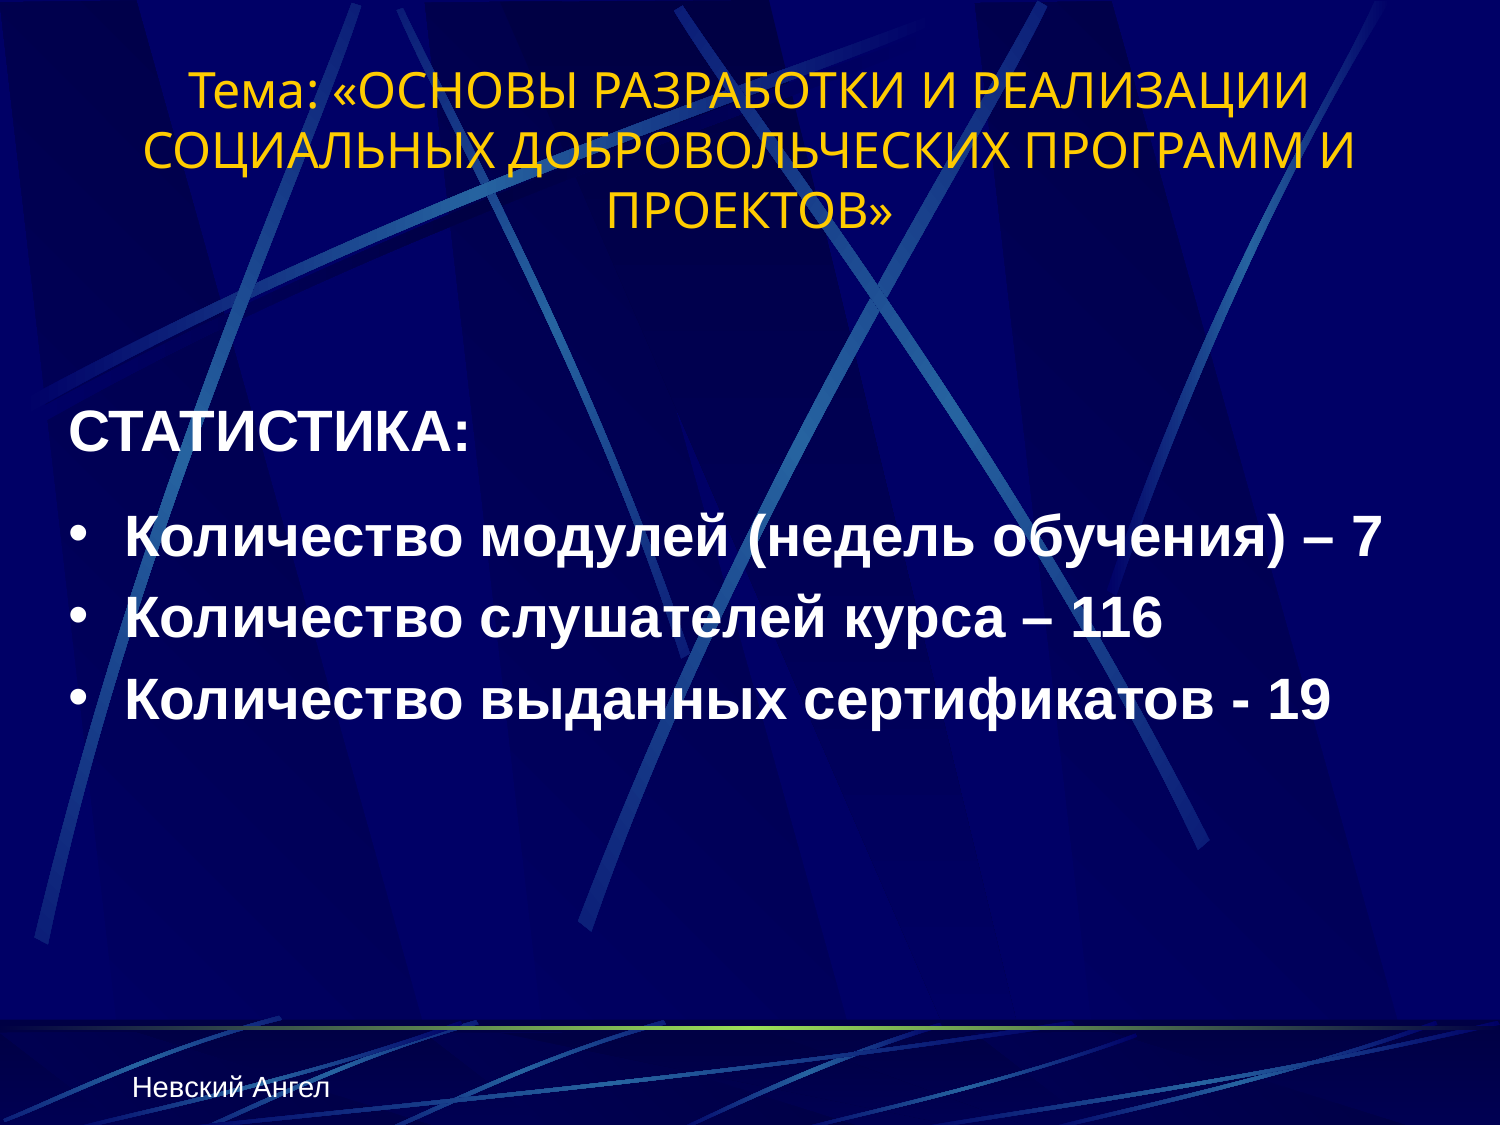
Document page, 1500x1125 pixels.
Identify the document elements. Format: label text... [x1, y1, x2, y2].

list СТАТИСТИКА: Количество модулей (недель обучения) – 7 Количество слушателей курса – 116 Количество выданных сертификатов - 19 [53, 385, 1447, 1000]
slide_number Невский Ангел [116, 1035, 430, 1111]
title Тема: «ОСНОВЫ РАЗРАБОТКИ И РЕАЛИЗАЦИИ СОЦИАЛЬНЫХ ДОБРОВОЛЬЧЕСКИХ ПРОГРАММ И ПРОЕКТОВ» [53, 50, 1447, 248]
